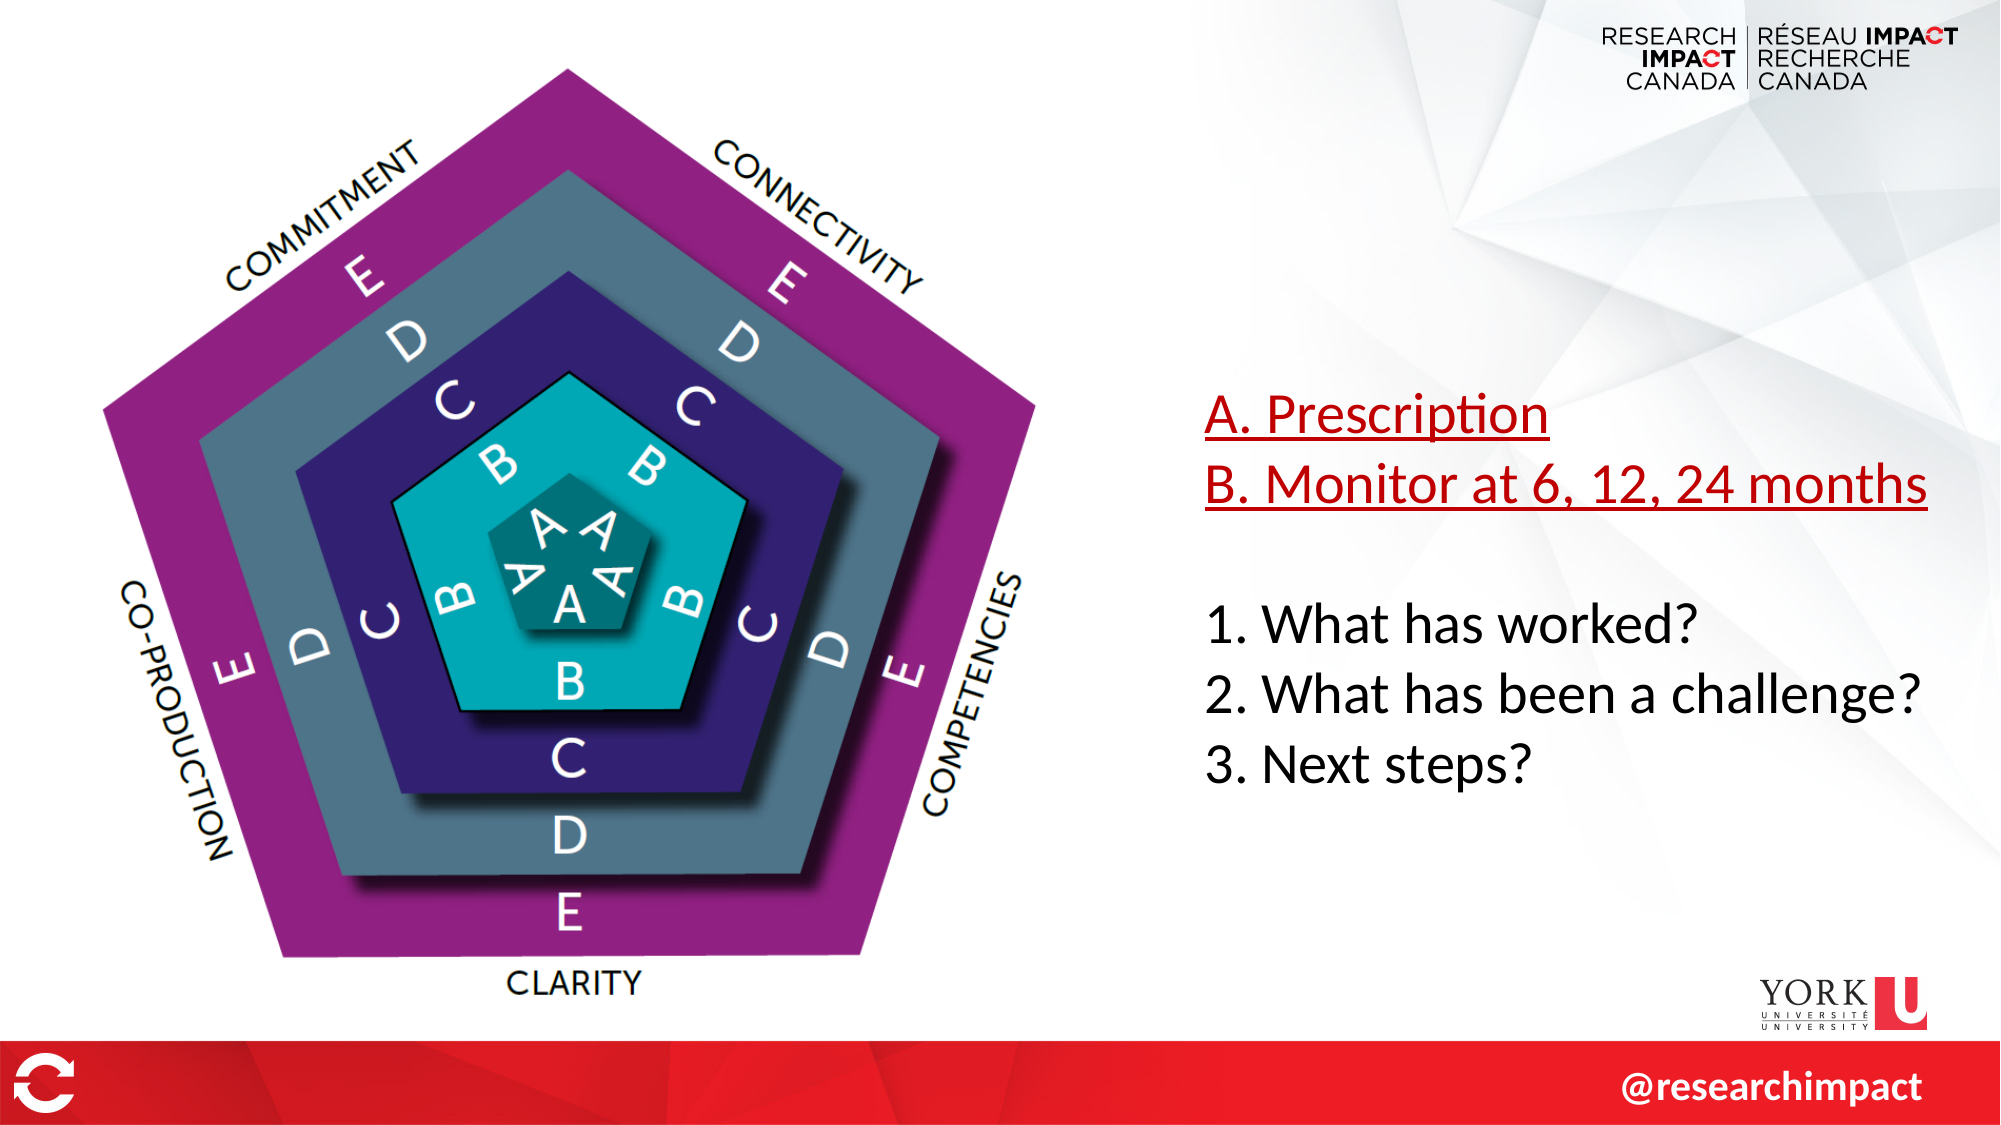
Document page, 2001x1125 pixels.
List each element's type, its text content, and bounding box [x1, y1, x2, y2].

text_box A. Prescription B. Monitor at 6, 12, 24 months What has worked? What has been a challenge? Next steps? [1189, 297, 1962, 803]
text_box @researchimpact [1438, 1051, 1938, 1117]
picture [0, 0, 2000, 1125]
